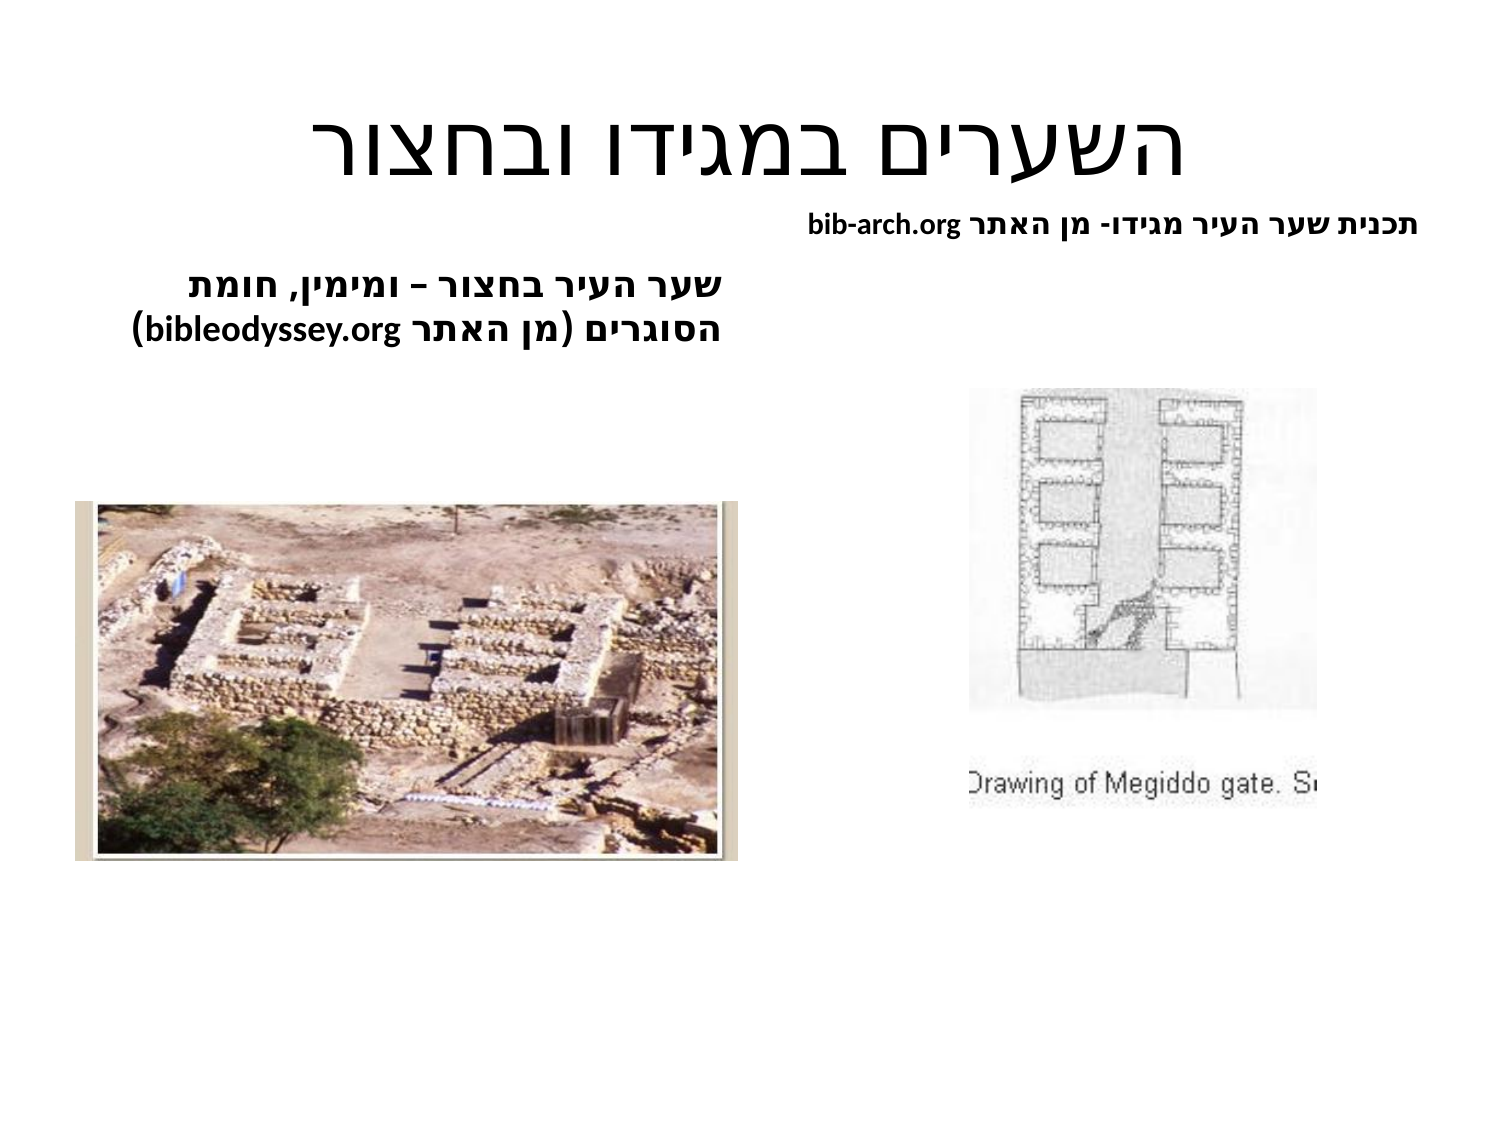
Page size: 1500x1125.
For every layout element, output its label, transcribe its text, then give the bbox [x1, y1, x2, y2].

list תכנית שער העיר מגידו- מן האתר bib-arch.org [761, 196, 1436, 279]
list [74, 500, 738, 861]
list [968, 388, 1318, 844]
list שער העיר בחצור – ומימין, חומת הסוגרים (מן האתר bibleodyssey.org) [75, 251, 738, 357]
title השערים במגידו ובחצור [75, 45, 1425, 233]
